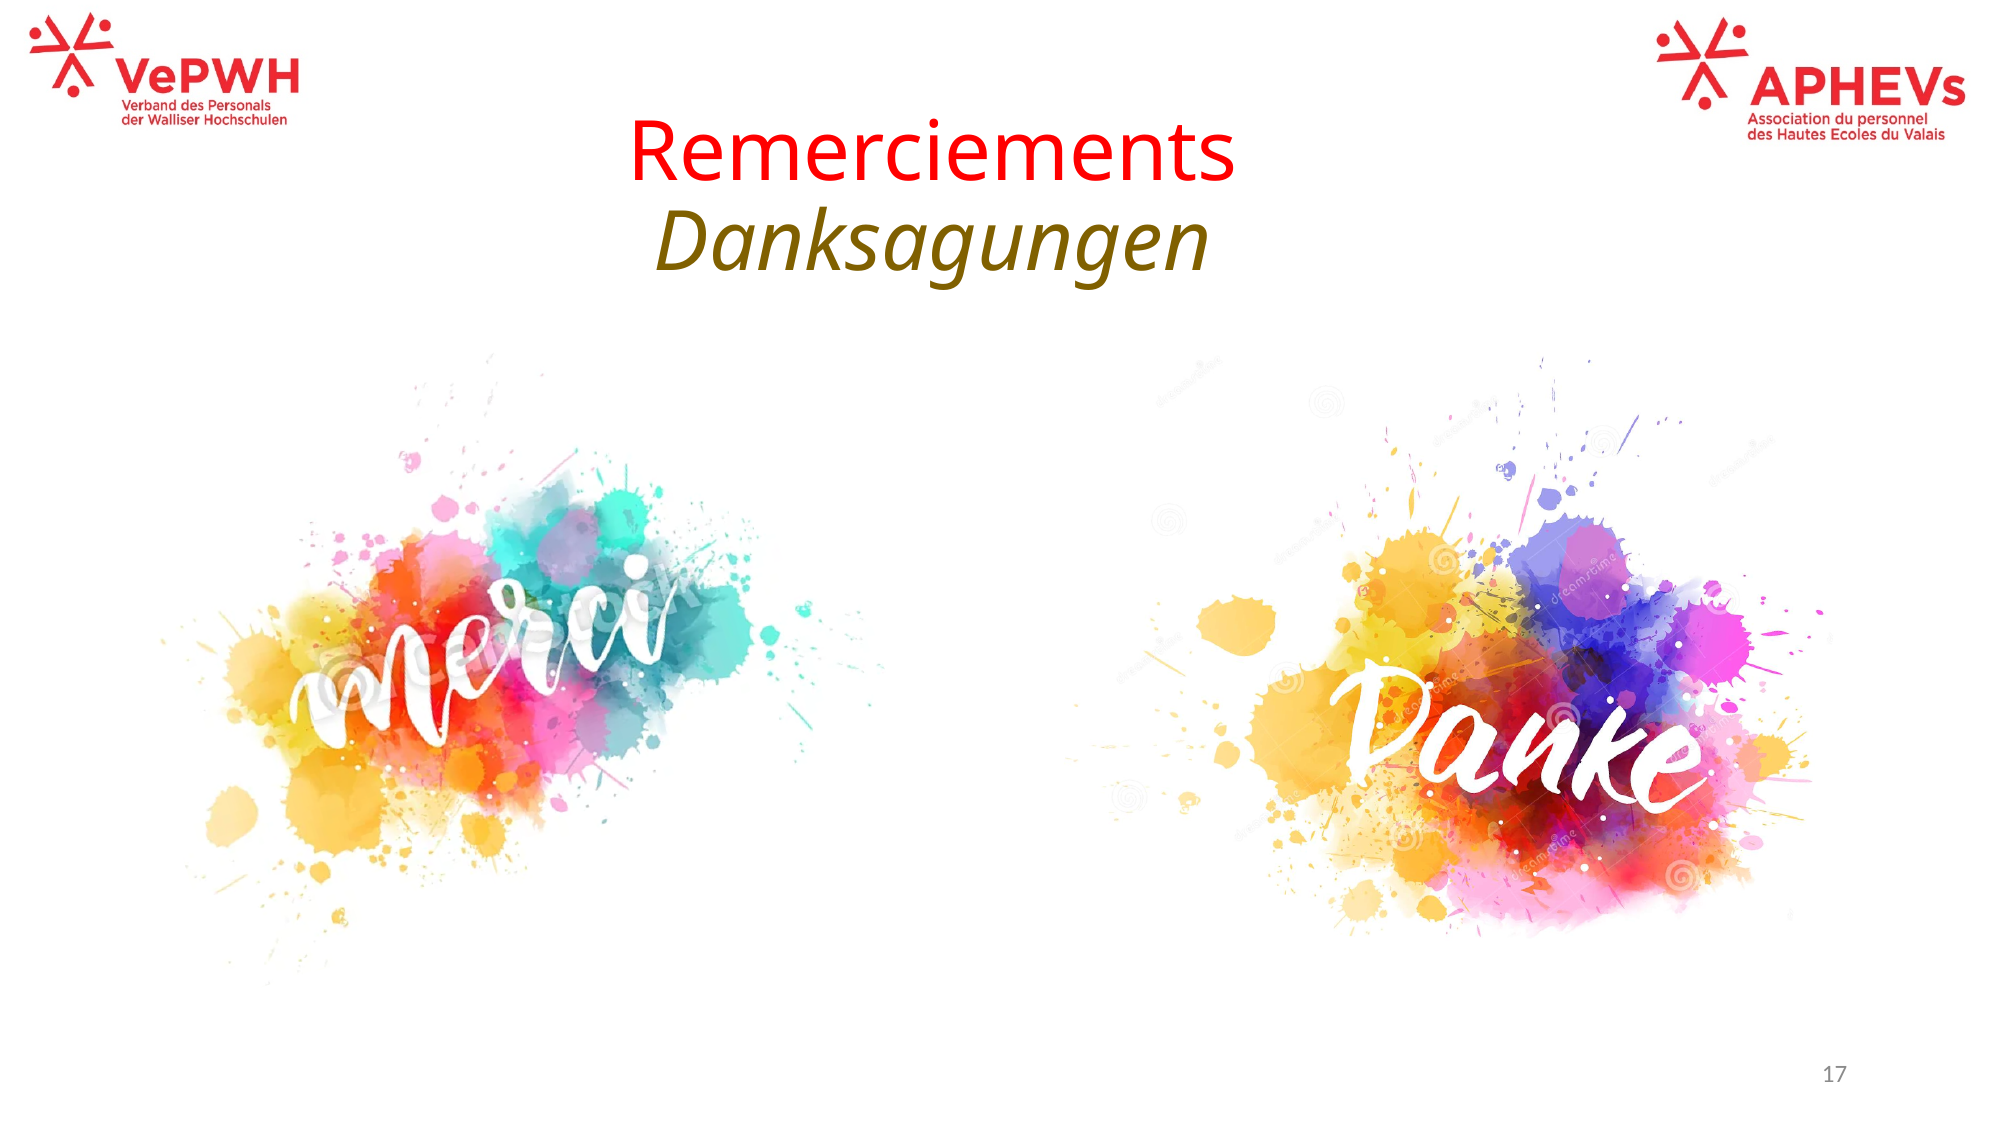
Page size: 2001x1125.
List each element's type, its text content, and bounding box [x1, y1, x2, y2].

picture [17, 0, 312, 134]
picture [1046, 294, 1868, 999]
picture [72, 273, 922, 998]
title Remerciements Danksagungen [70, 82, 1796, 315]
picture [1637, 0, 1972, 152]
slide_number 17 [1412, 1042, 1863, 1103]
